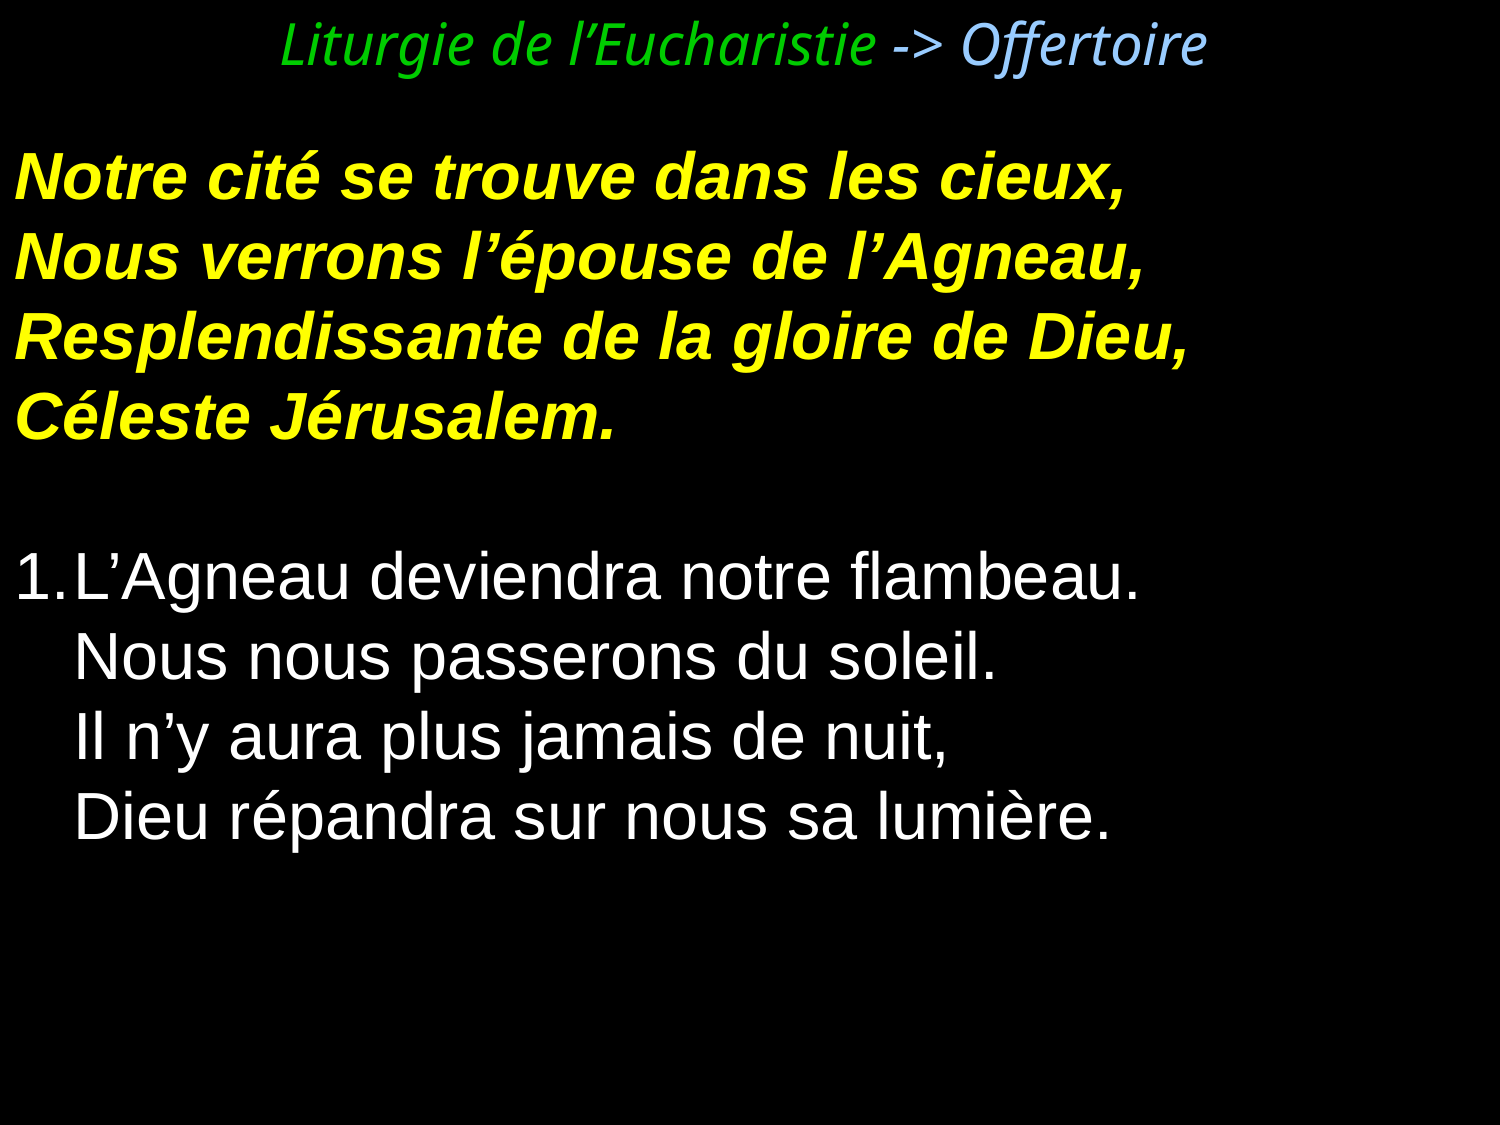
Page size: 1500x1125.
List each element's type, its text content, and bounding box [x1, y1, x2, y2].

text_box Liturgie de l’Eucharistie -> Offertoire [41, 0, 1447, 85]
text_box Notre cité se trouve dans les cieux, Nous verrons l’épouse de l’Agneau, Resplendissante de la gloire de Dieu, Céleste Jérusalem. 1. L’Agneau deviendra notre flambeau. Nous nous passerons du soleil. Il n’y aura plus jamais de nuit, Dieu répandra sur nous sa lumière. [0, 125, 1500, 860]
